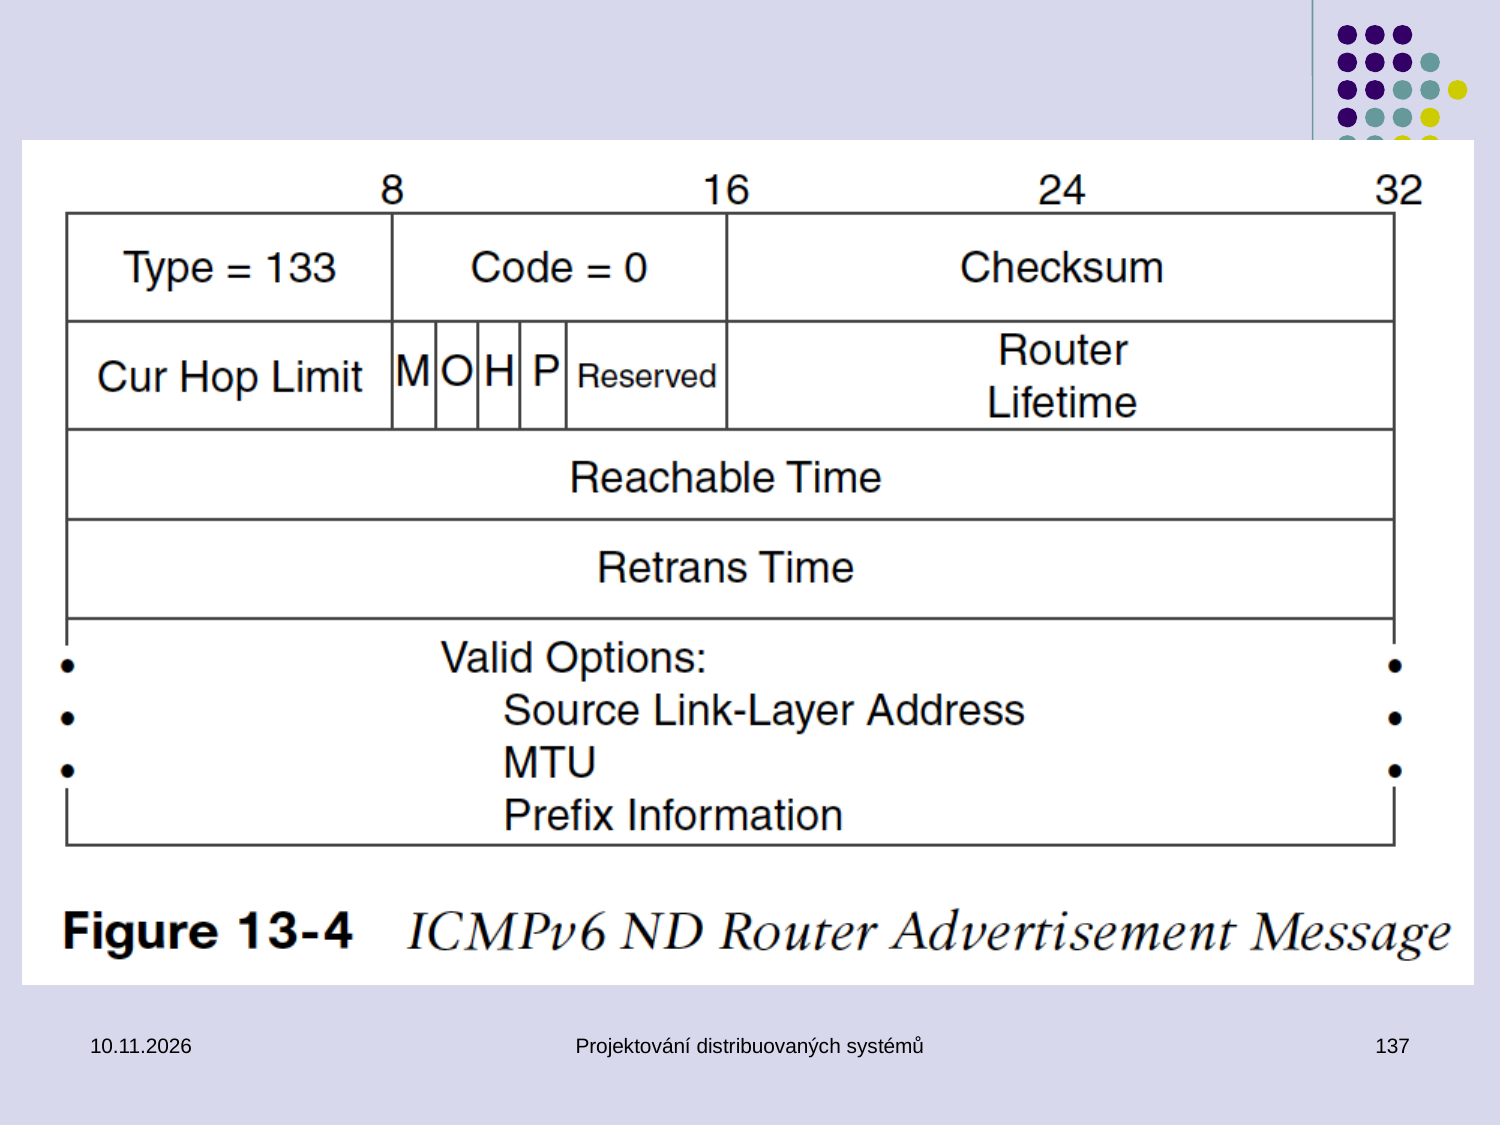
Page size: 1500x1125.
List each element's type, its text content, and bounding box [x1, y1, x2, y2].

footer Projektování distribuovaných systémů [512, 1025, 988, 1100]
slide_number 137 [1074, 1025, 1425, 1100]
slide_number 20. 3. 2019 [75, 1025, 425, 1100]
picture [22, 140, 1474, 985]
